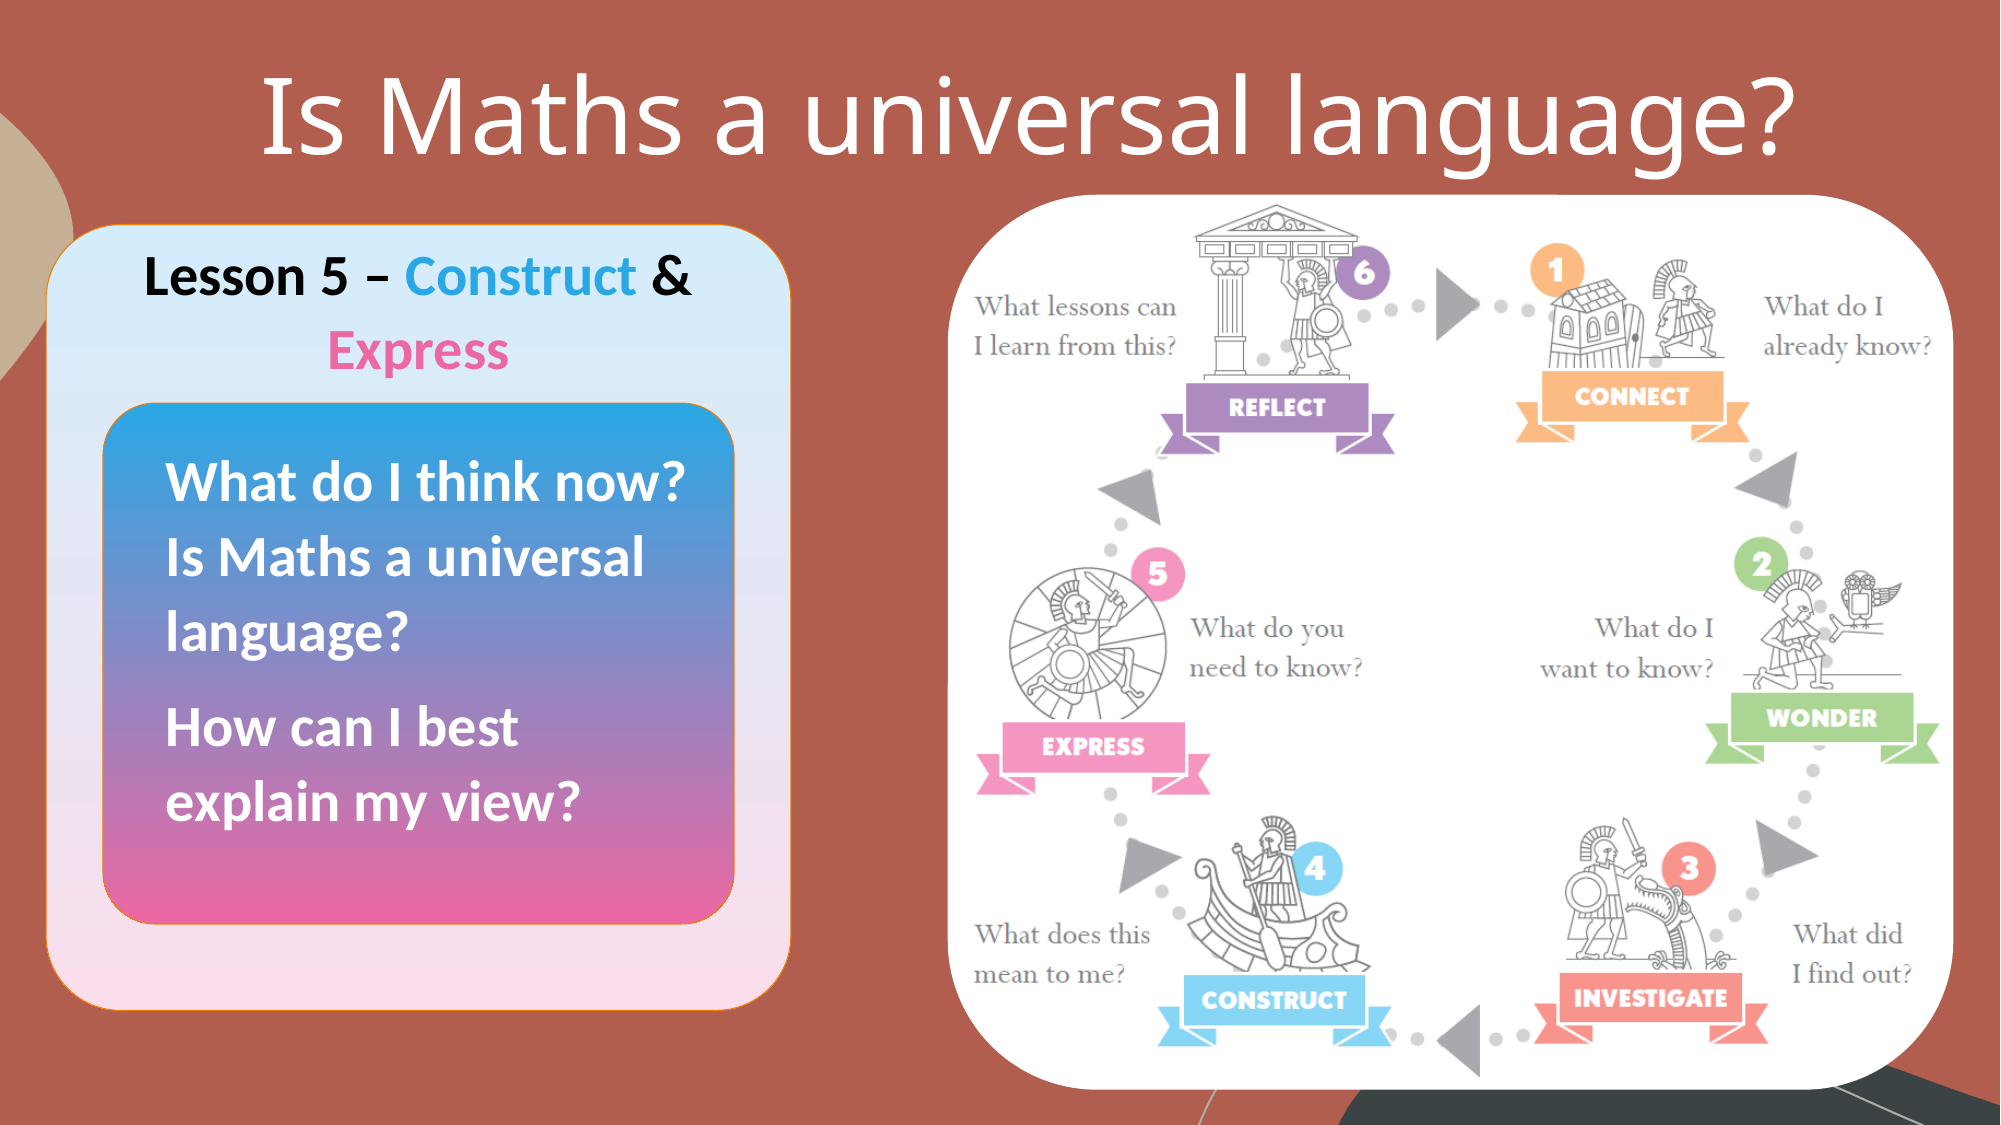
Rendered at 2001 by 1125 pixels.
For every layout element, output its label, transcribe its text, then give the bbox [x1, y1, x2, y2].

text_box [46, 224, 791, 1011]
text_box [102, 403, 735, 924]
text_box Is Maths a universal language? [153, 0, 1904, 185]
picture [947, 194, 1954, 1090]
